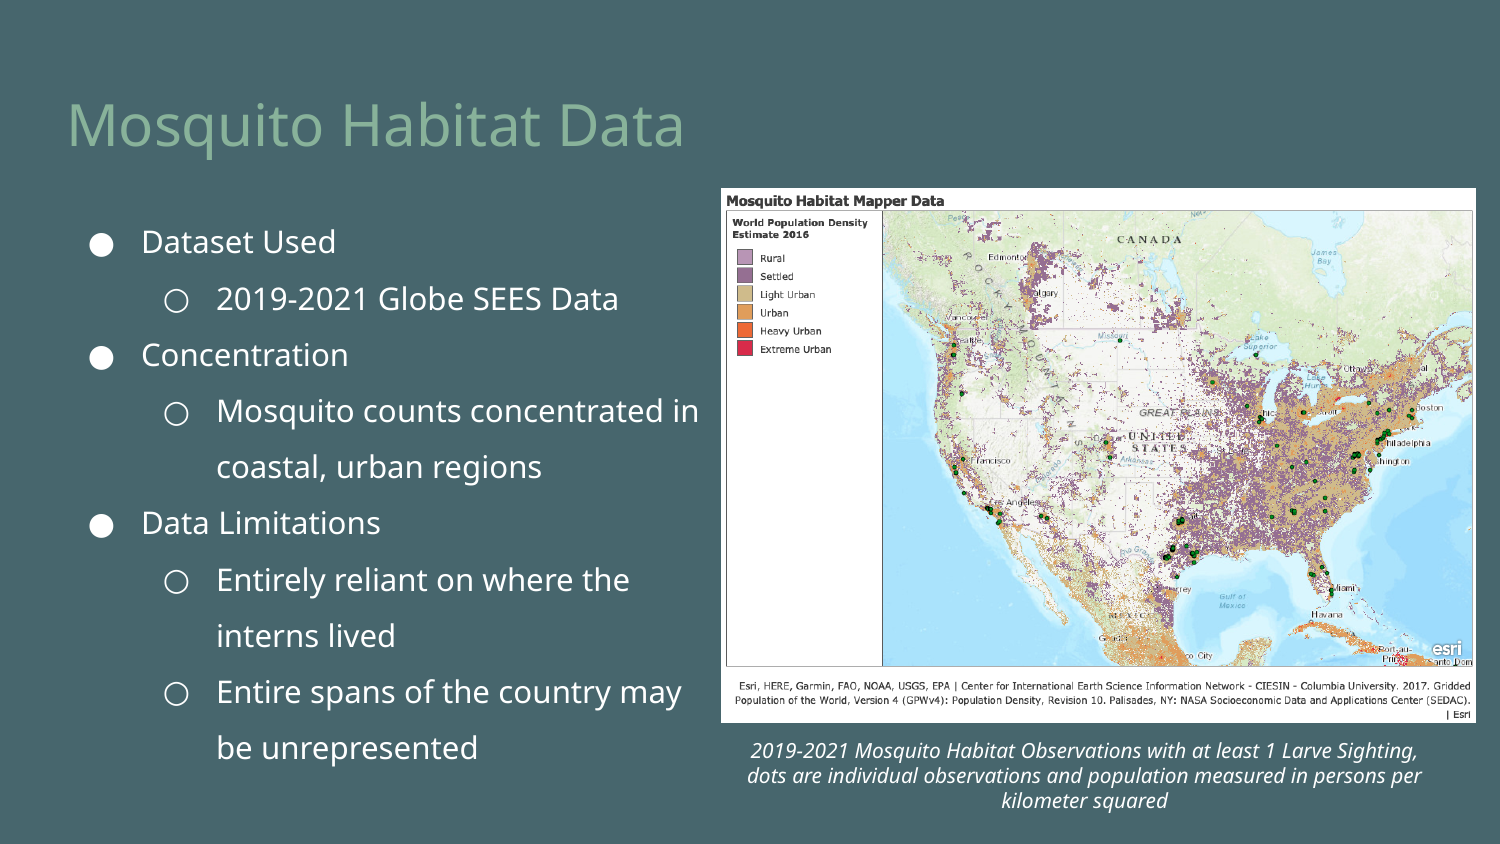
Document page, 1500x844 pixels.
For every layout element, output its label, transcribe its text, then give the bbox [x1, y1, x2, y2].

title Mosquito Habitat Data [51, 72, 1449, 167]
list Dataset Used 2019-2021 Globe SEES Data Concentration Mosquito counts concentrated in coastal, urban regions Data Limitations Entirely reliant on where the interns lived Entire spans of the country may be unrepresented [51, 189, 722, 750]
text_box 2019-2021 Mosquito Habitat Observations with at least 1 Larve Sighting, dots are individual observations and population measured in persons per kilometer squared [729, 732, 1440, 828]
picture [721, 188, 1476, 723]
